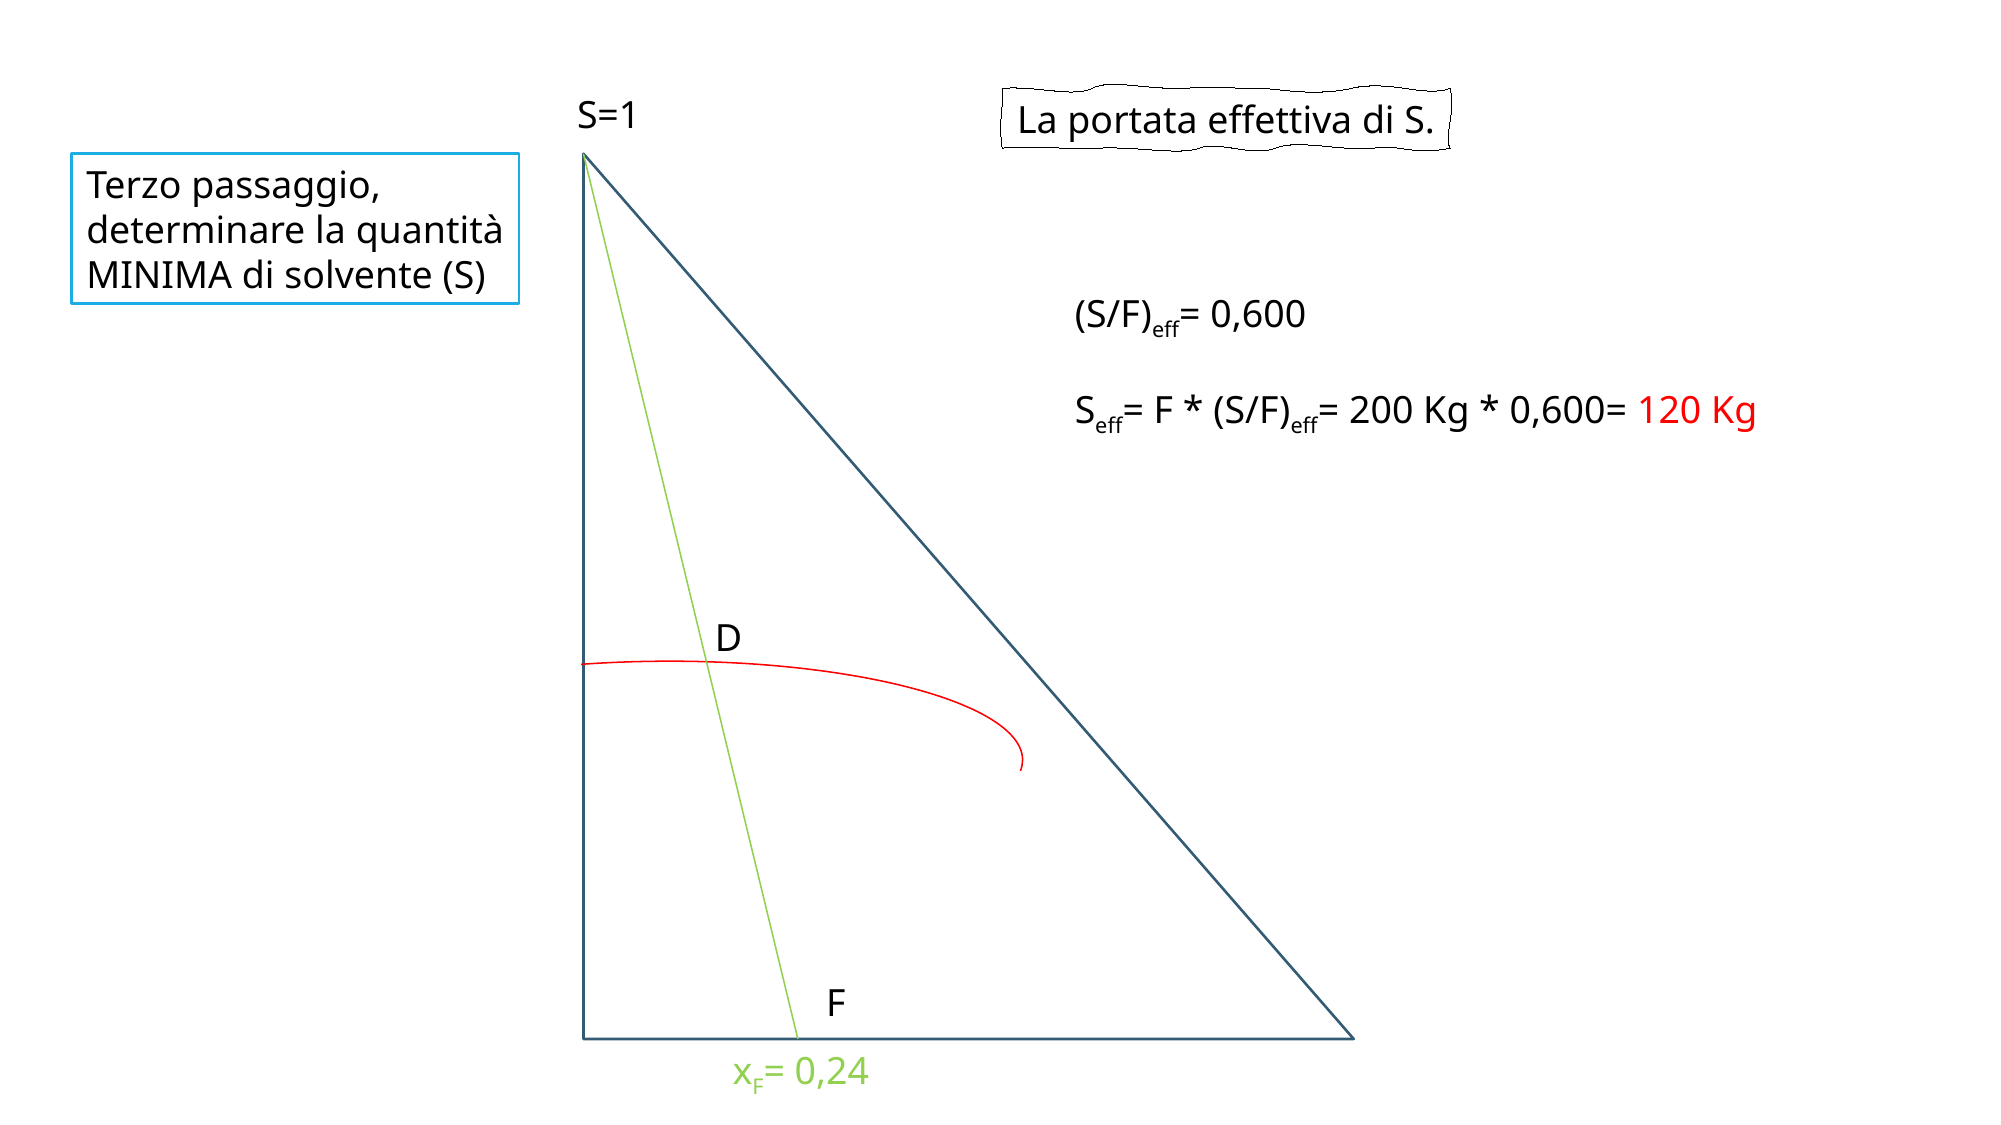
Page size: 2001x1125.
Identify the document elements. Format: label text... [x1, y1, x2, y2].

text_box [583, 153, 799, 1040]
text_box xF= 0,24 [717, 1039, 885, 1106]
text_box Terzo passaggio, determinare la quantità MINIMA di solvente (S) [70, 152, 520, 305]
text_box [805, 667, 1024, 772]
text_box F [811, 971, 861, 1031]
text_box (S/F)eff= 0,600 Seff= F * (S/F)eff= 200 Kg * 0,600= 120 Kg [1059, 282, 1783, 445]
text_box La portata effettiva di S. [1000, 84, 1452, 152]
text_box [805, 406, 1355, 1041]
text_box S=1 [562, 83, 656, 144]
